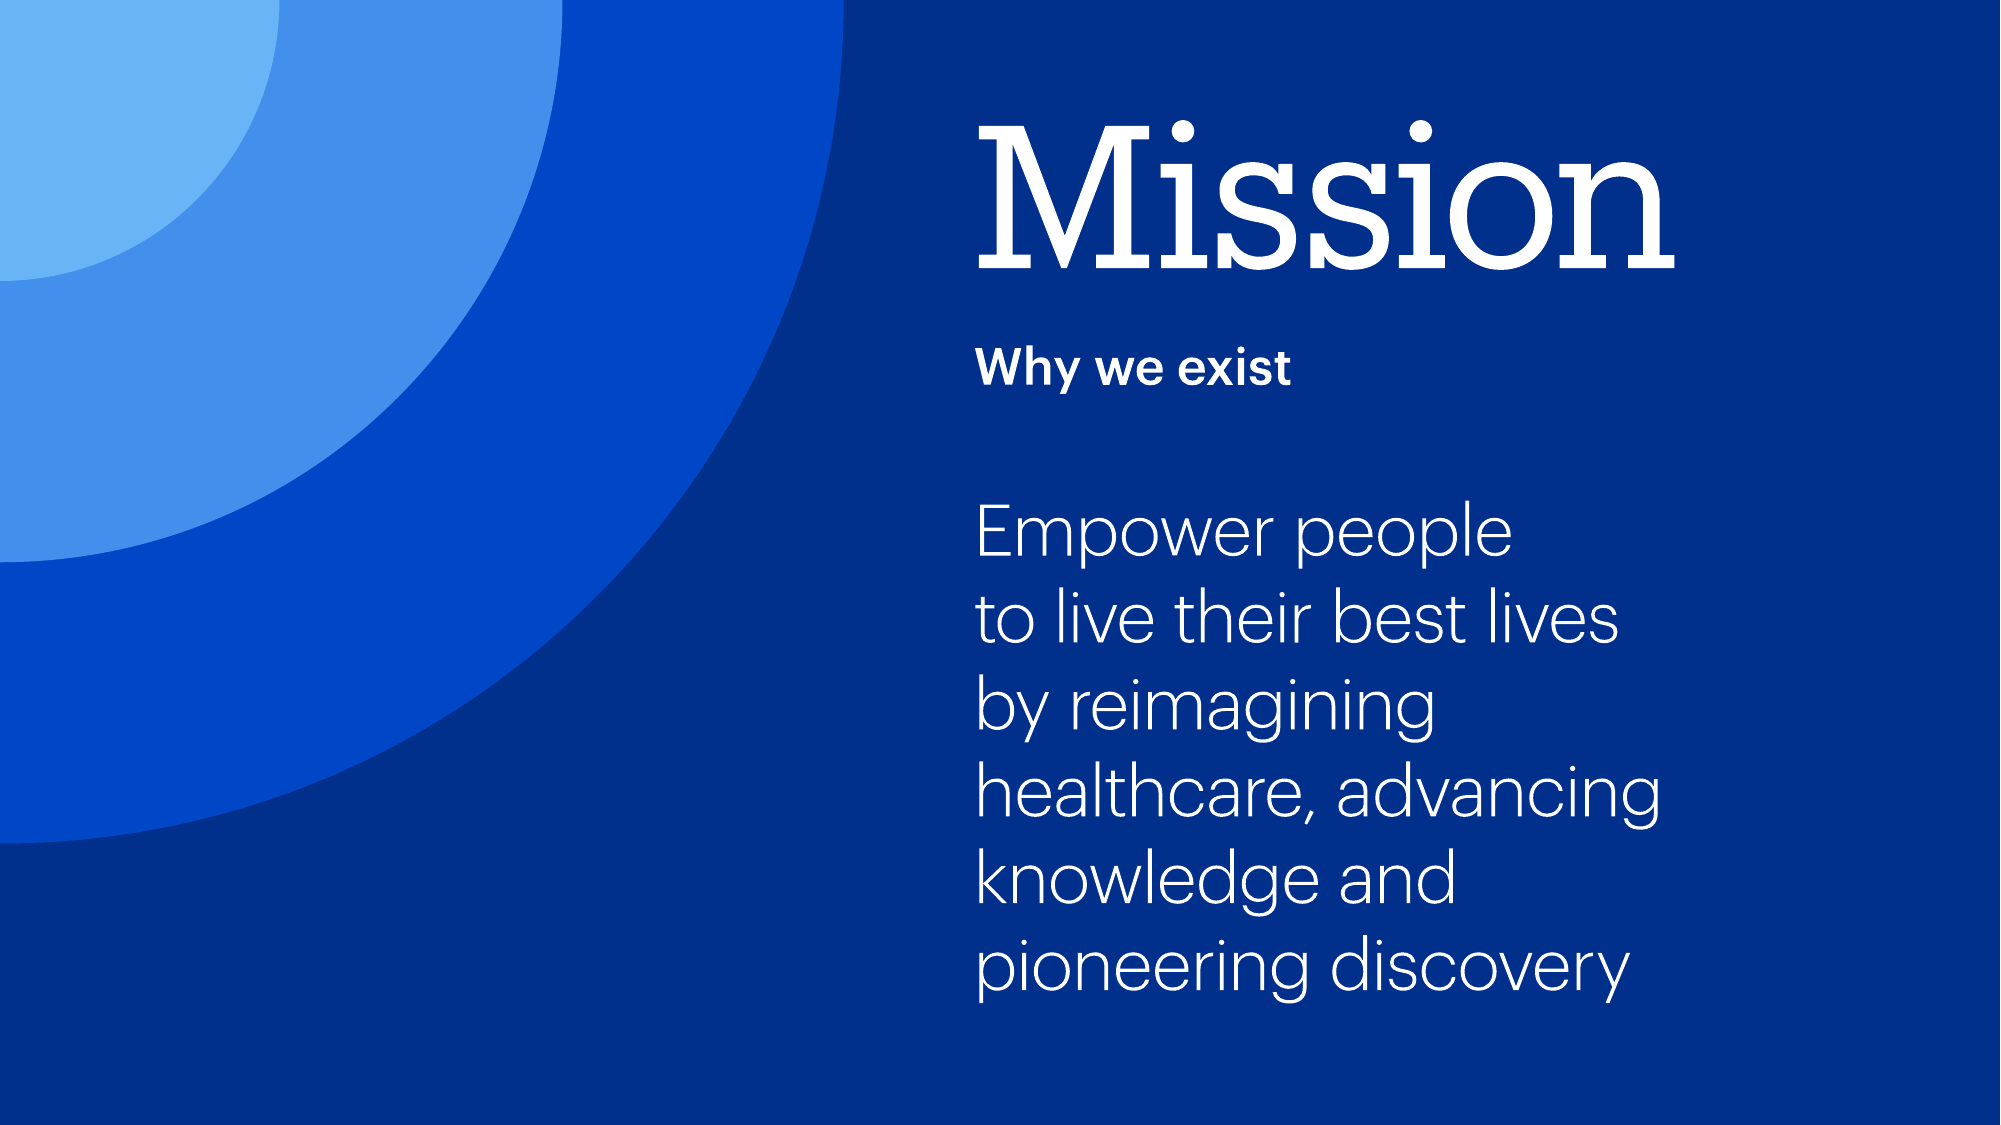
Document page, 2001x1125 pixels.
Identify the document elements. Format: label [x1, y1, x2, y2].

text_box [0, 0, 1125, 1125]
text_box [1125, 0, 2000, 1125]
text_box [974, 119, 1675, 1004]
